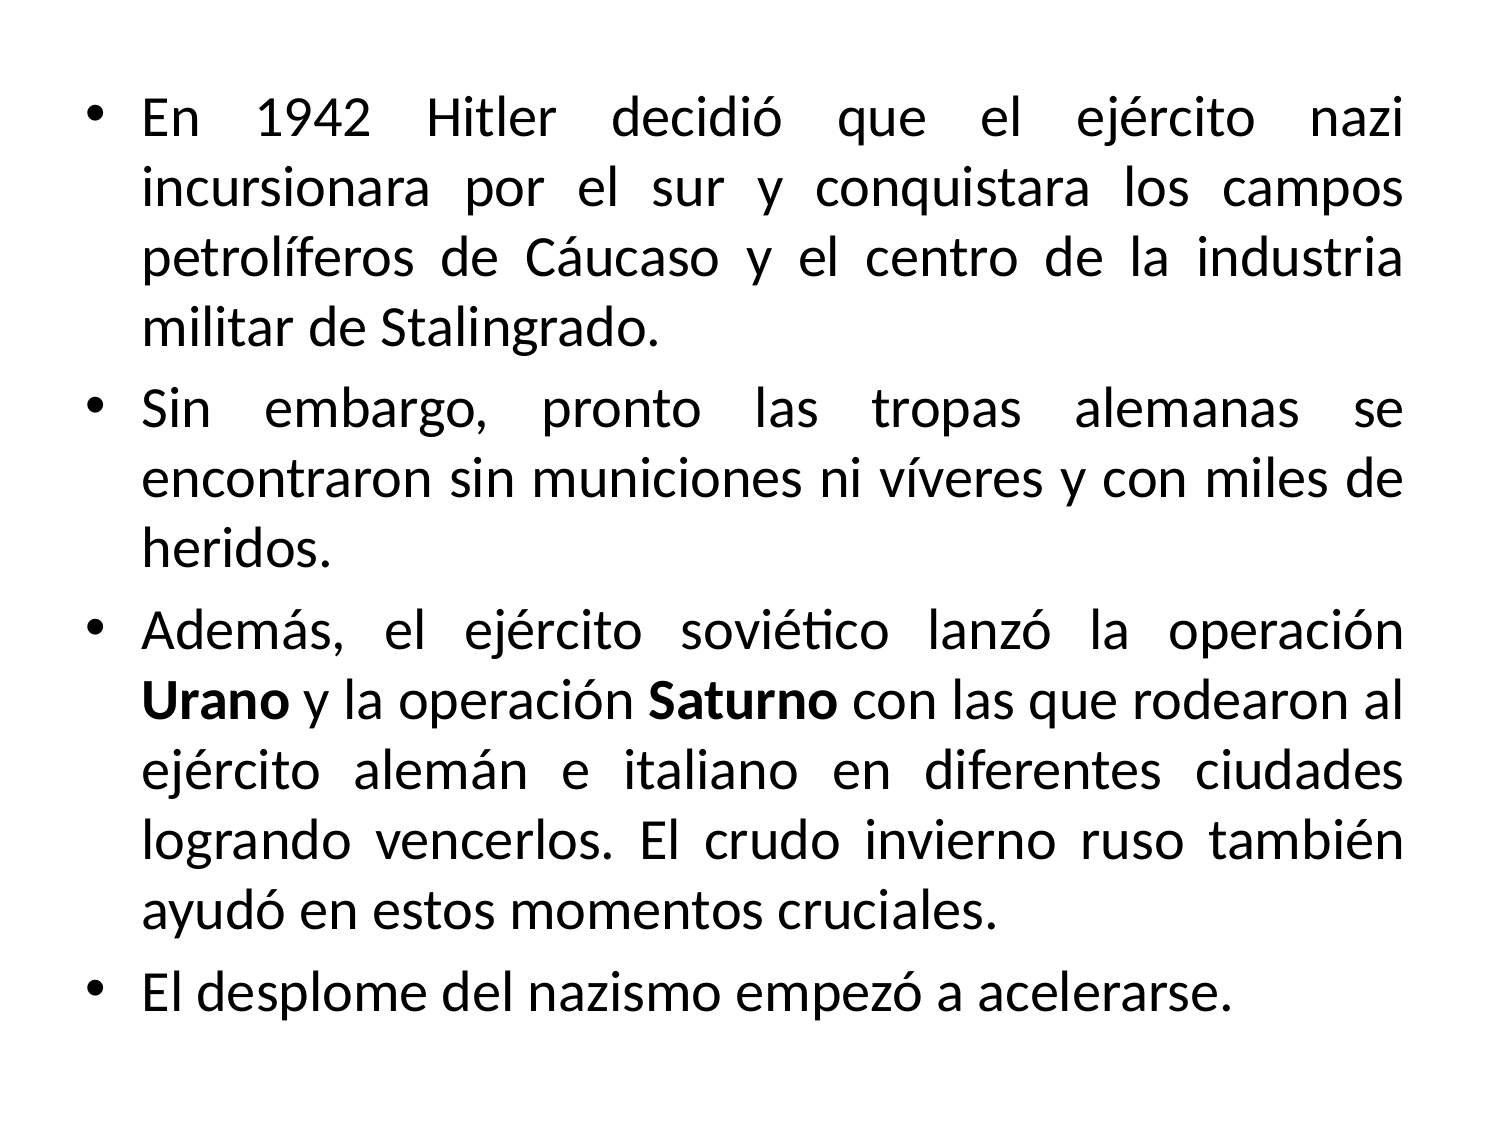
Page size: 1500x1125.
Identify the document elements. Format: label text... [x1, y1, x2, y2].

list En 1942 Hitler decidió que el ejército nazi incursionara por el sur y conquistara los campos petrolíferos de Cáucaso y el centro de la industria militar de Stalingrado. Sin embargo, pronto las tropas alemanas se encontraron sin municiones ni víveres y con miles de heridos. Además, el ejército soviético lanzó la operación Urano y la operación Saturno con las que rodearon al ejército alemán e italiano en diferentes ciudades logrando vencerlos. El crudo invierno ruso también ayudó en estos momentos cruciales. El desplome del nazismo empezó a acelerarse. [70, 70, 1421, 950]
